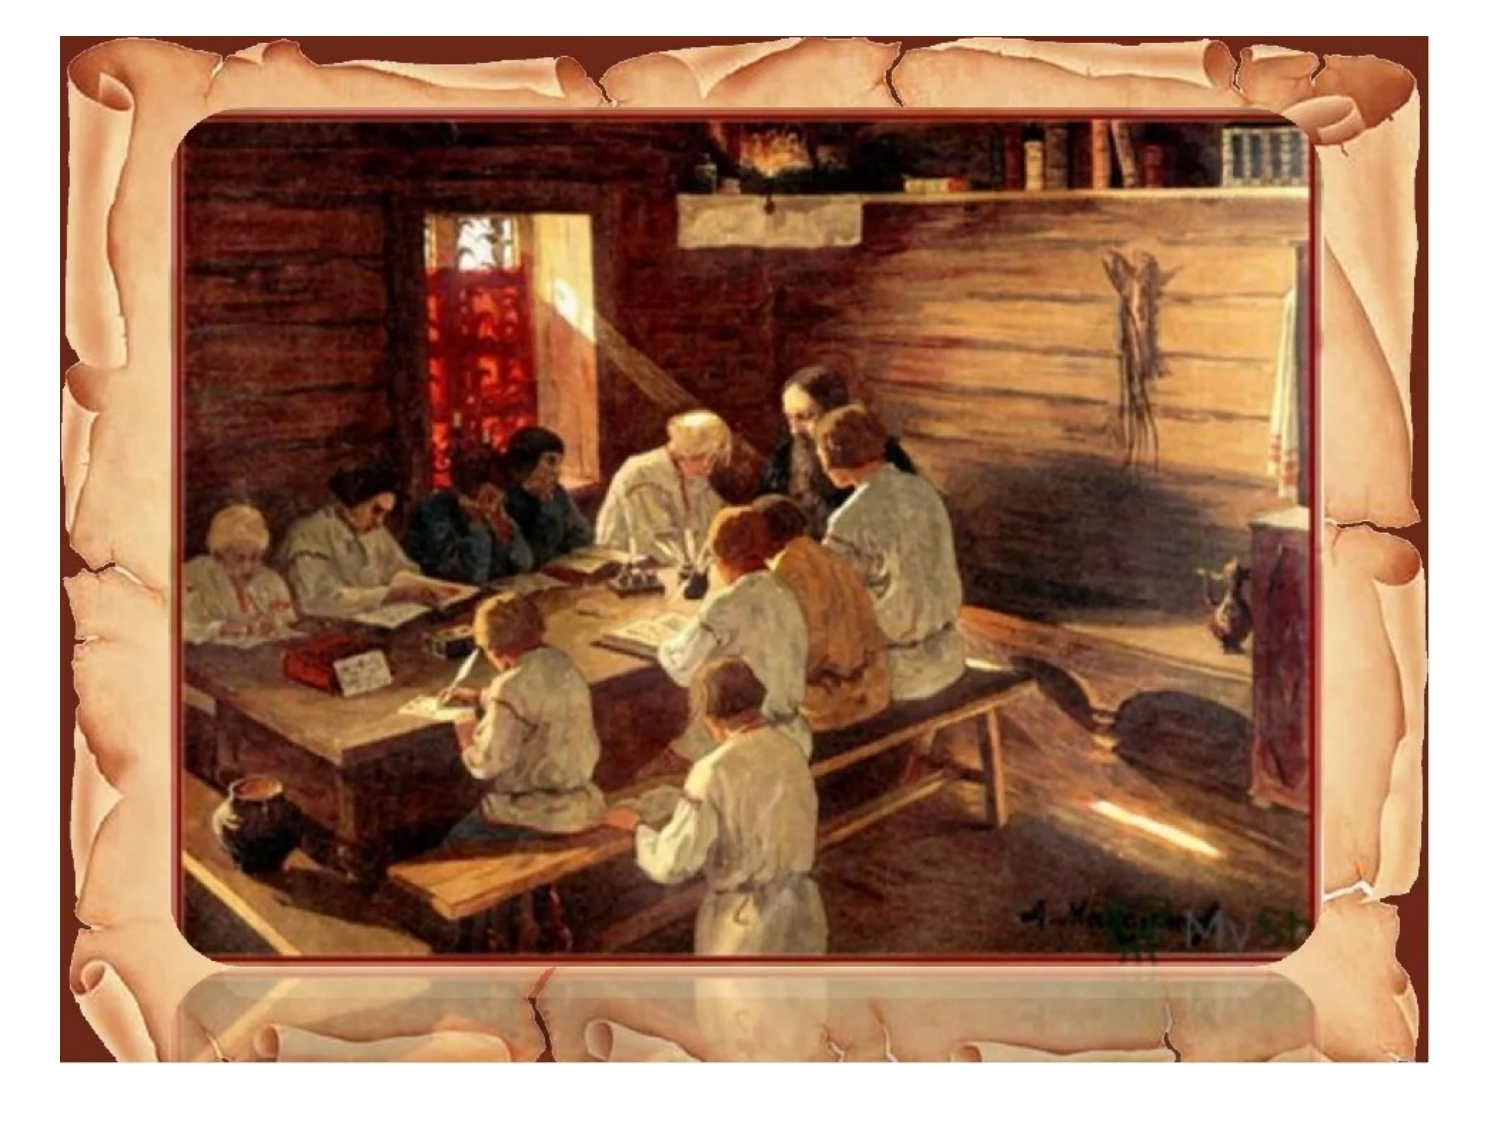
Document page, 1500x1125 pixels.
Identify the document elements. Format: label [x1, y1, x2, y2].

picture [60, 36, 1430, 1064]
